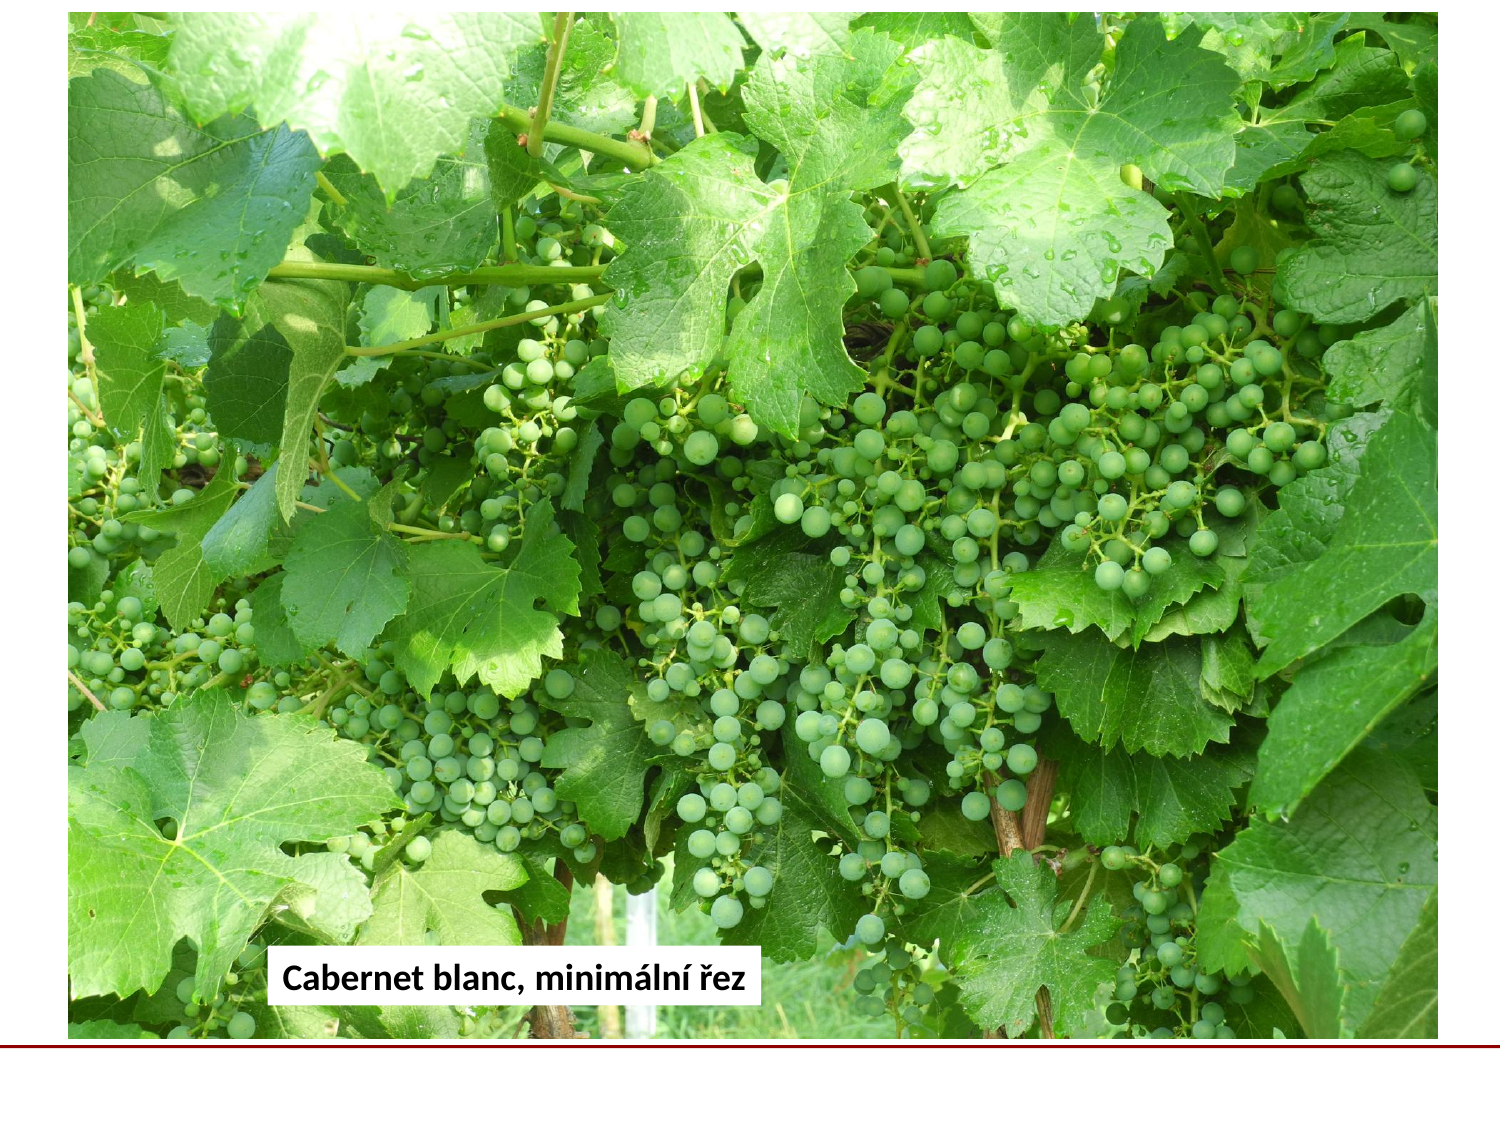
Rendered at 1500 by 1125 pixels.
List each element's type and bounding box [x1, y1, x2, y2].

picture [68, 12, 1438, 1040]
